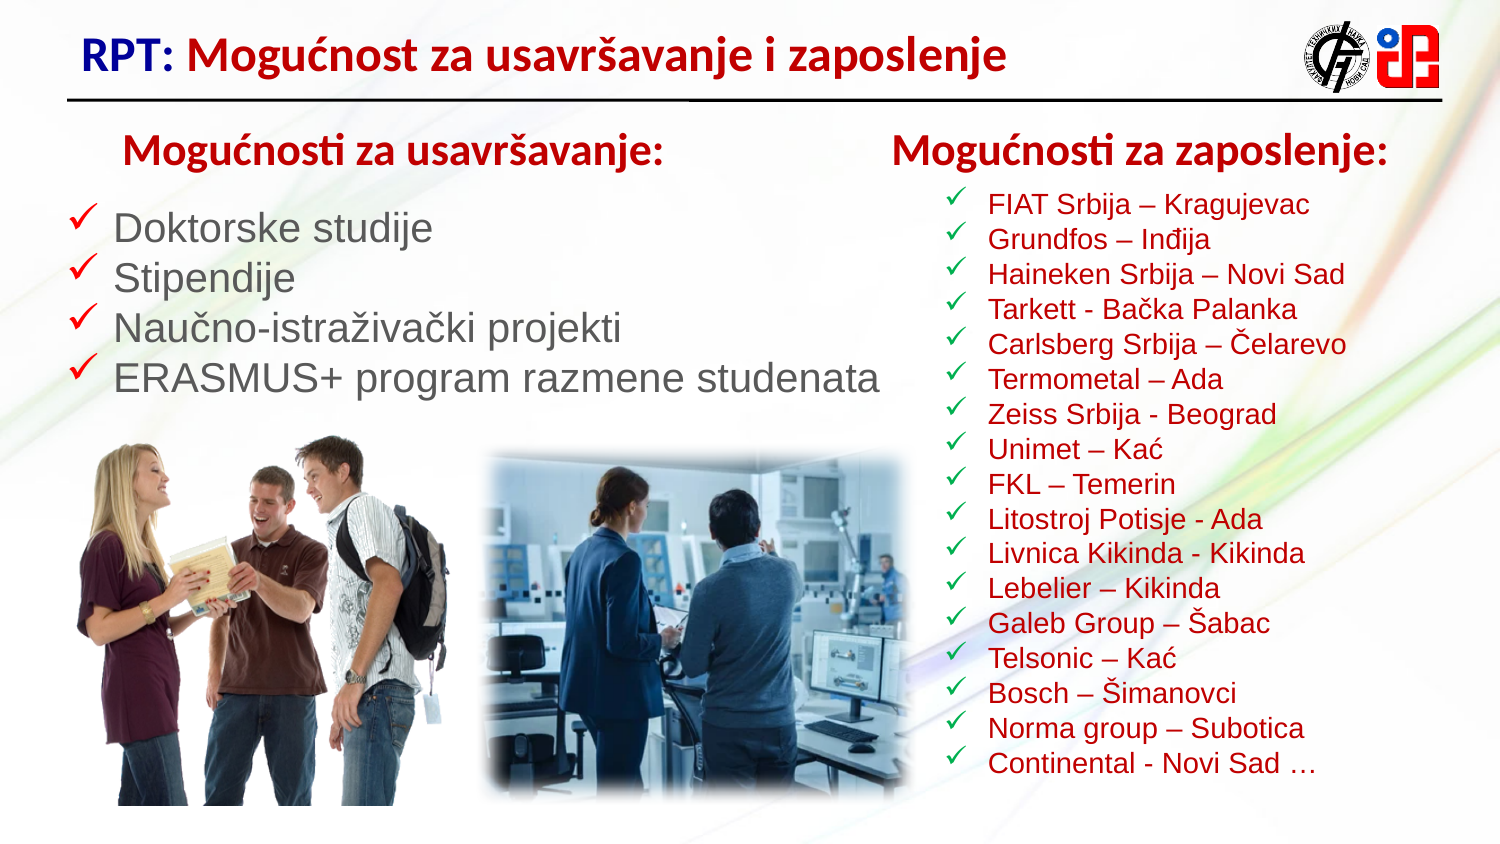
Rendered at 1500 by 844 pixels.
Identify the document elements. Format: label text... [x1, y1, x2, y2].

text_box RPT: Mogućnost za usavršavanje i zaposlenje [67, 28, 1300, 89]
text_box Mogućnosti za usavršavanje: [107, 111, 680, 182]
text_box FIAT Srbija – Kragujevac Grundfos – Inđija Haineken Srbija – Novi Sad Tarkett - Bačka Palanka Carlsberg Srbija – Čelarevo Termometal – Ada Zeiss Srbija - Beograd Unimet – Kać FKL – Temerin Litostroj Potisje - Ada Livnica Kikinda - Kikinda Lebelier – Kikinda Galeb Group – Šabac Telsonic – Kać Bosch – Šimanovci Norma group – Subotica Continental - Novi Sad … [929, 182, 1402, 787]
text_box Mogućnosti za zaposlenje: [876, 111, 1404, 182]
picture [0, 0, 1500, 844]
text_box Doktorske studije Stipendije Naučno-istraživački projekti ERASMUS+ program razmene studenata [51, 193, 1395, 409]
